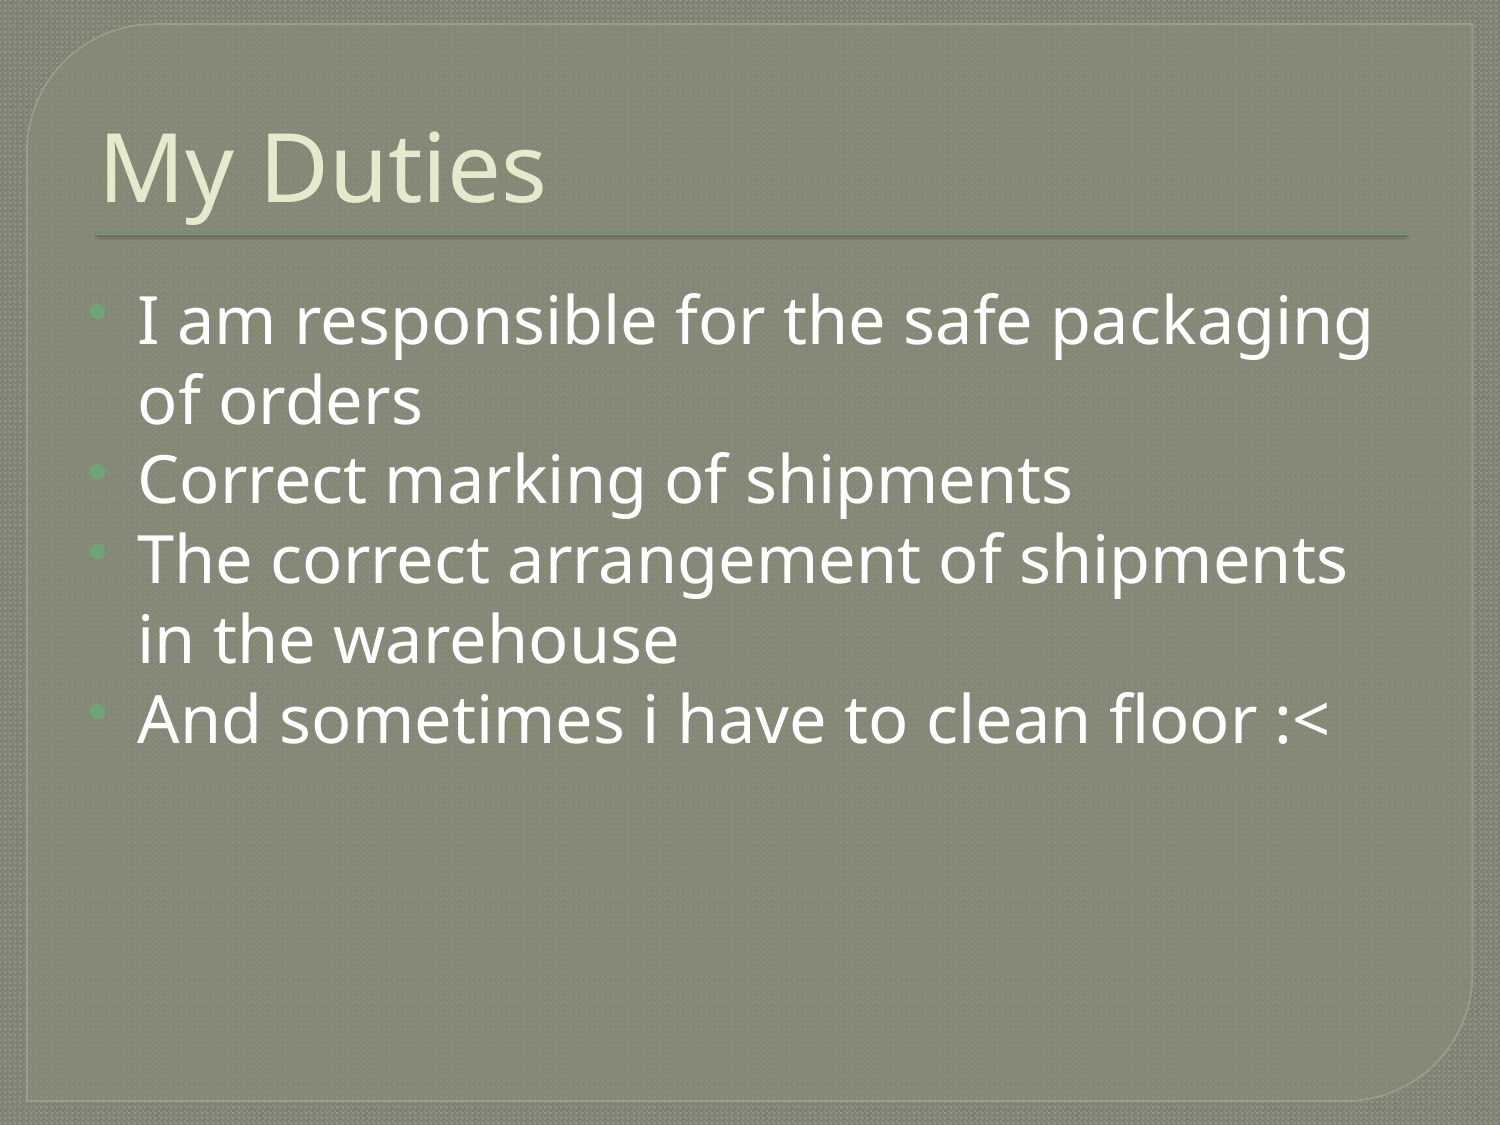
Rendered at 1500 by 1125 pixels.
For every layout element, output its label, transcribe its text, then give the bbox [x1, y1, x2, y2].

title My Duties [75, 41, 1425, 230]
list I am responsible for the safe packaging of orders Correct marking of shipments The correct arrangement of shipments in the warehouse And sometimes i have to clean floor :< [75, 270, 1425, 1013]
